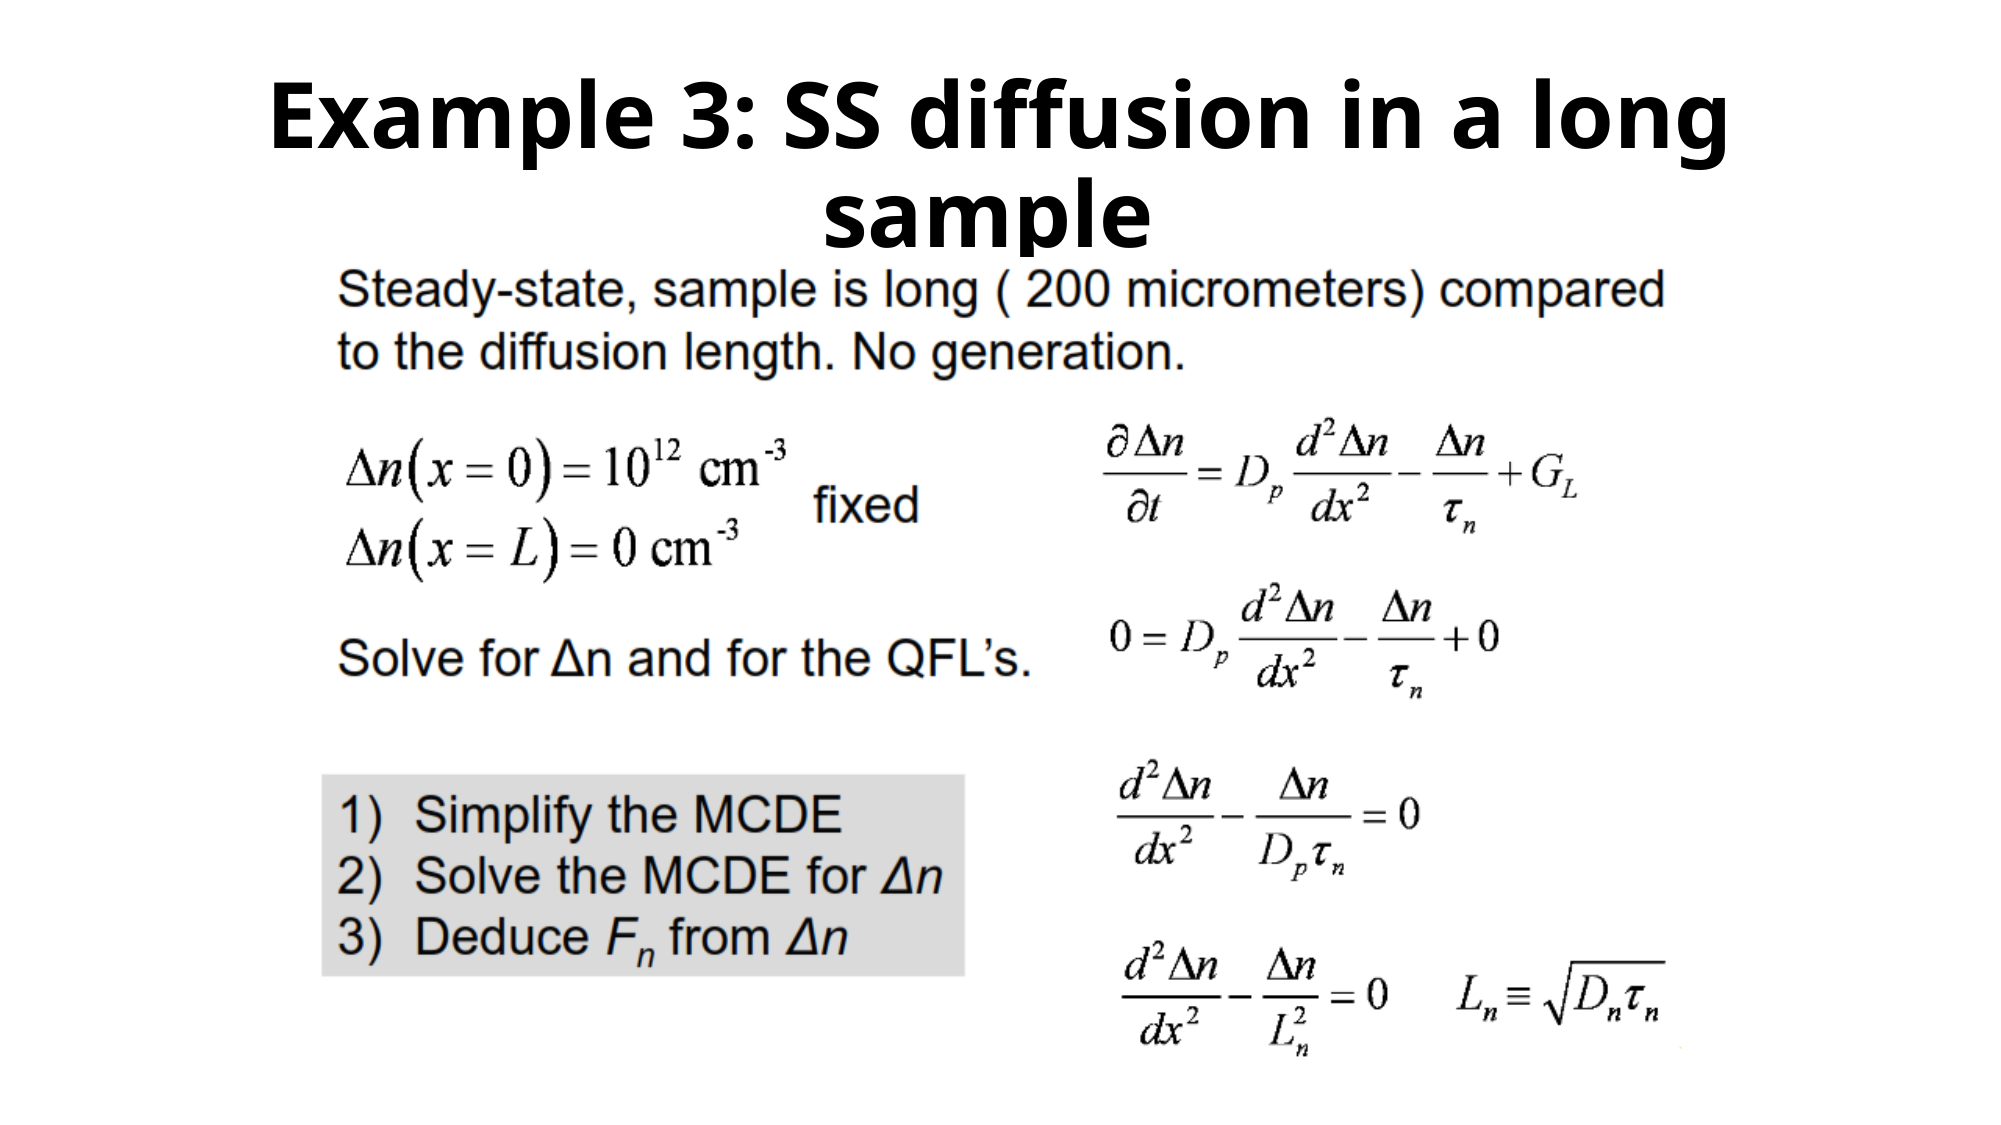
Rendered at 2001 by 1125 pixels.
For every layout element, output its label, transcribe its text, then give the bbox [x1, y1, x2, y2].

picture [306, 257, 1694, 1066]
title Example 3: SS diffusion in a long sample [137, 59, 1863, 278]
